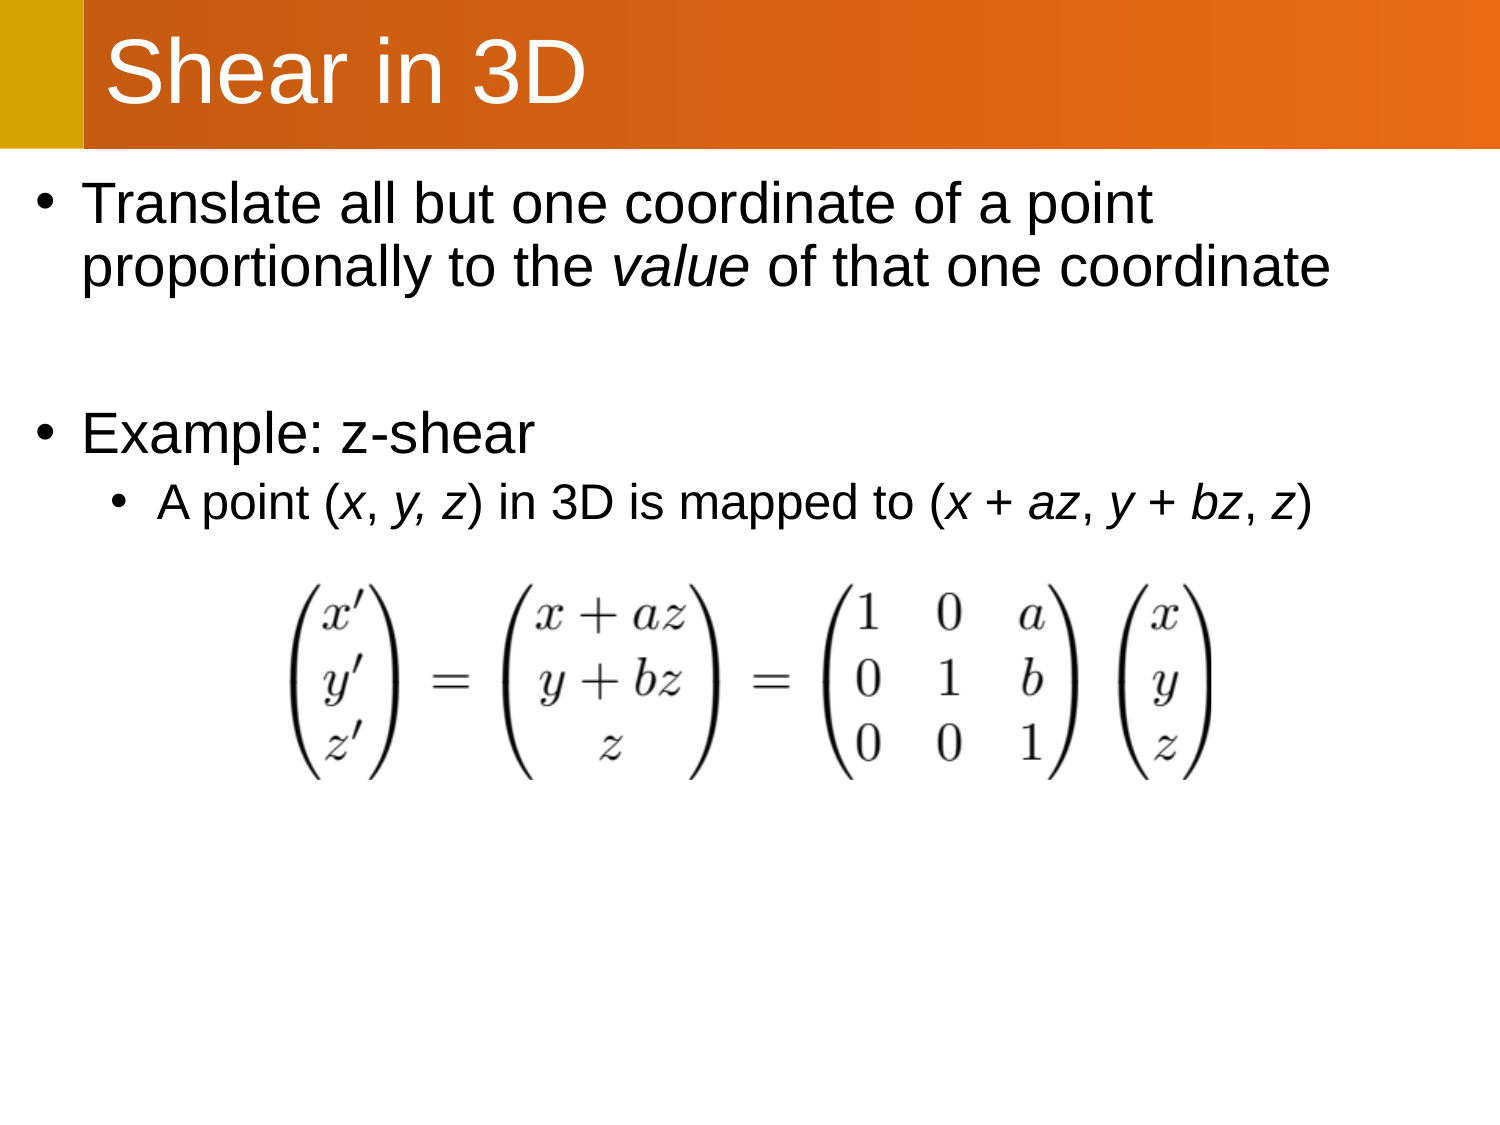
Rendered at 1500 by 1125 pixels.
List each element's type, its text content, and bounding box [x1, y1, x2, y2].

list Translate all but one coordinate of a point proportionally to the value of that one coordinate Example: z-shear A point (x, y, z) in 3D is mapped to (x + az, y + bz, z) [20, 165, 1483, 1063]
title Shear in 3D [83, 0, 1500, 149]
picture [288, 582, 1212, 781]
